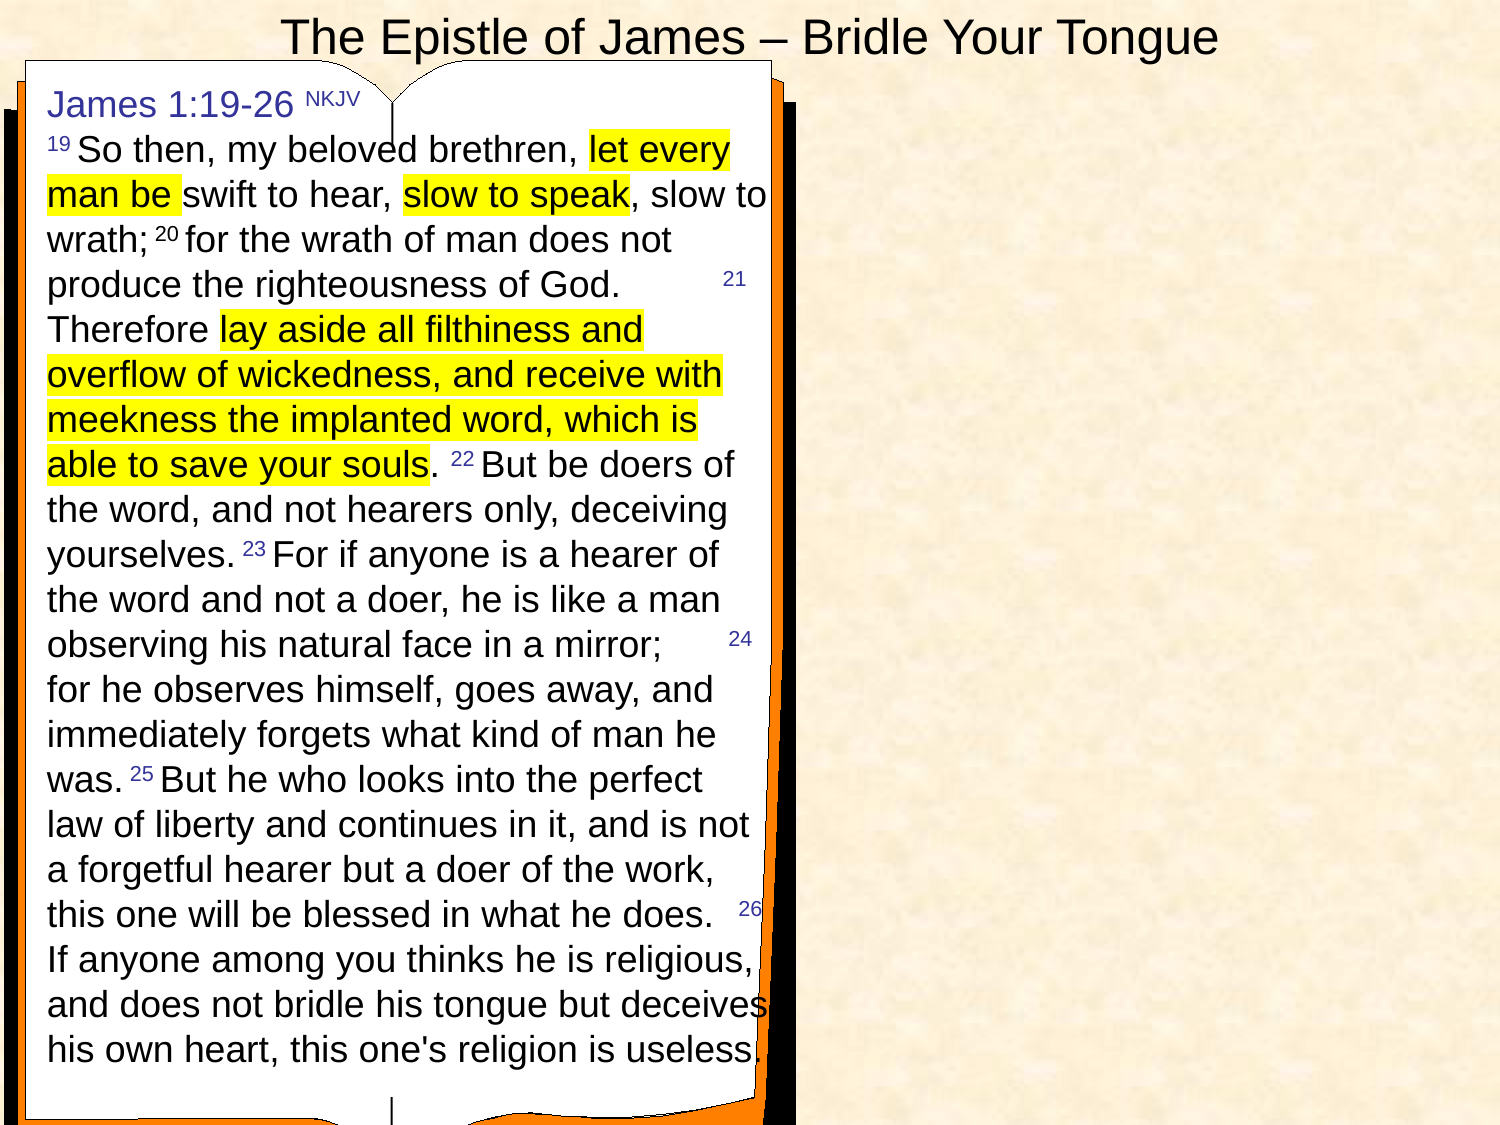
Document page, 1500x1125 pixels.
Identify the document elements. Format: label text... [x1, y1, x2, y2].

picture [0, 0, 256, 1125]
picture [796, 0, 1500, 1125]
title The Epistle of James – Bridle Your Tongue [256, 0, 1245, 78]
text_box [4, 59, 796, 1125]
